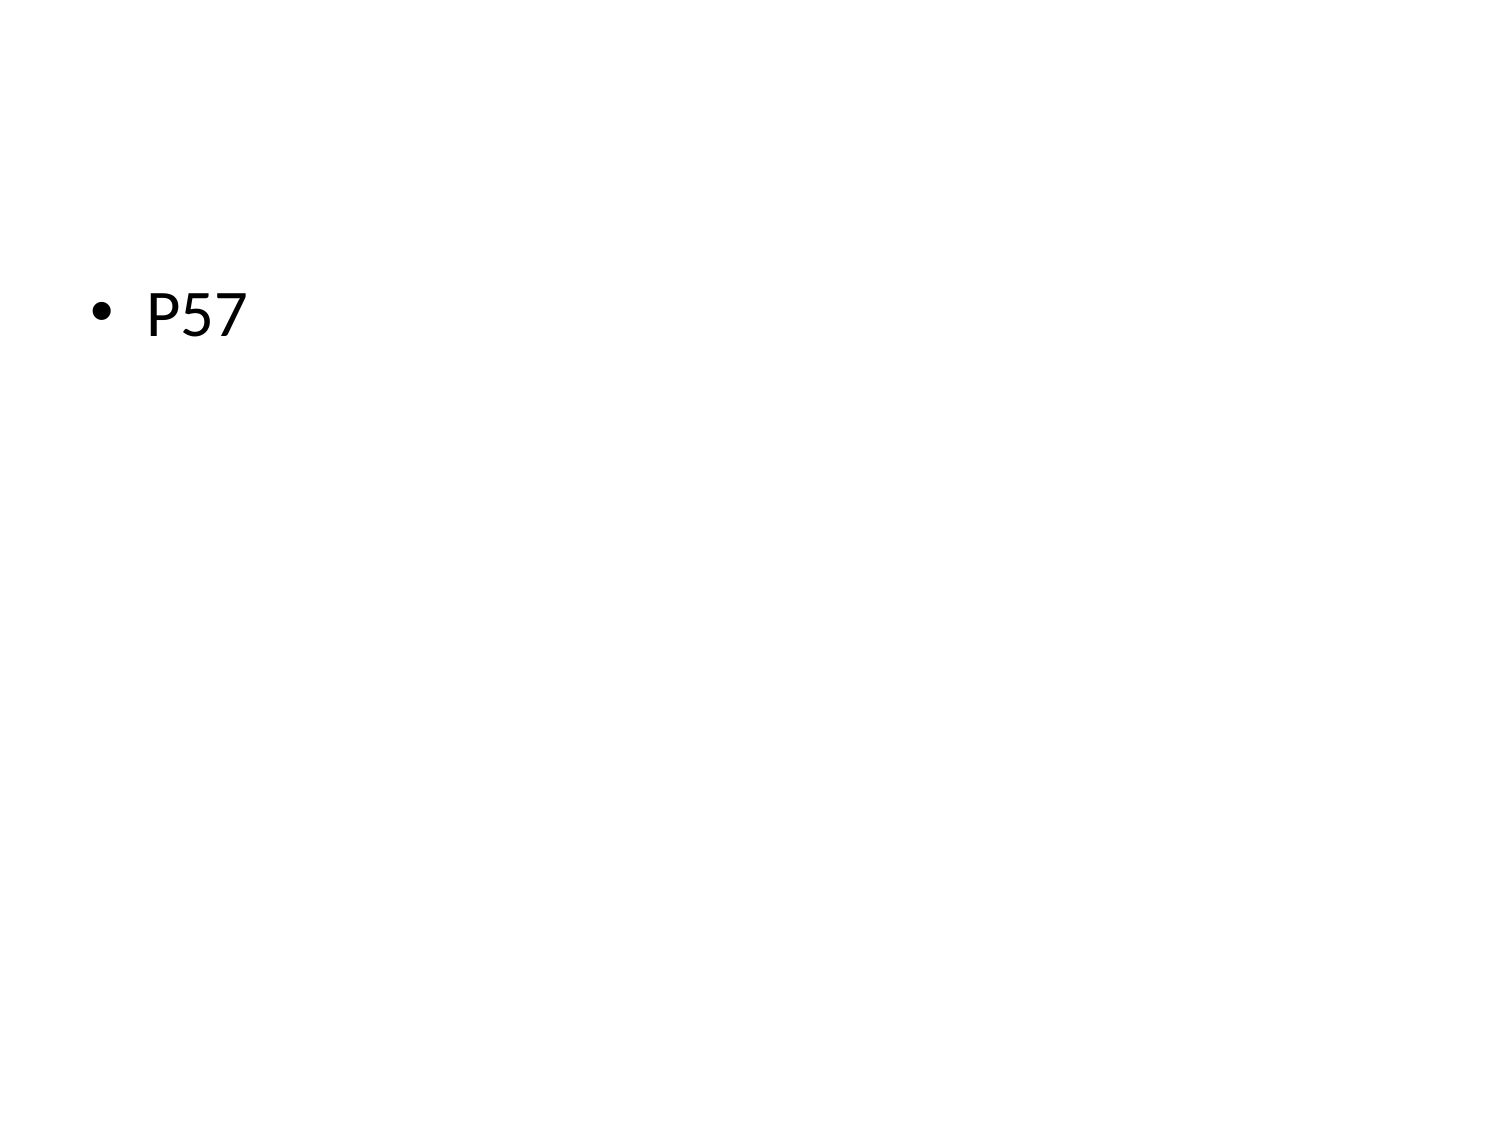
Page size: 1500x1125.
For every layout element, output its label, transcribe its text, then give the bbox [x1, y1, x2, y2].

list P57 [75, 262, 1425, 1005]
